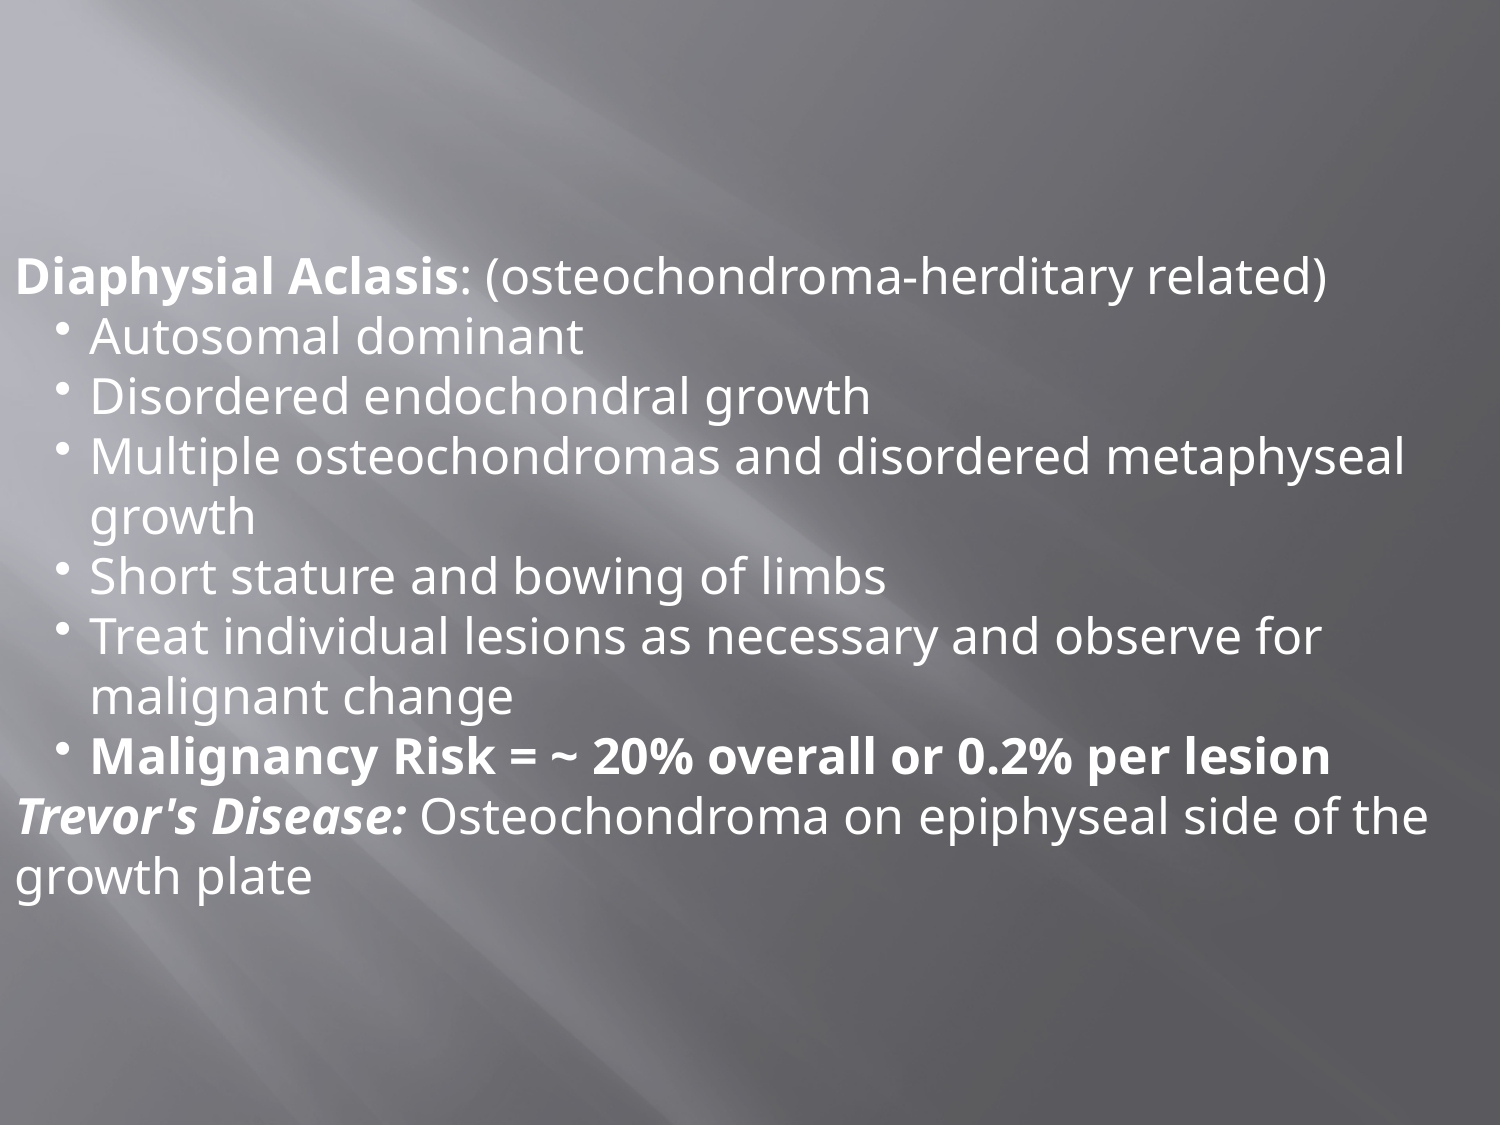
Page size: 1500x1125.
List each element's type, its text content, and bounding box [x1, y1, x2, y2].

text_box Diaphysial Aclasis: (osteochondroma-herditary related) Autosomal dominant Disordered endochondral growth Multiple osteochondromas and disordered metaphyseal growth Short stature and bowing of limbs Treat individual lesions as necessary and observe for malignant change Malignancy Risk = ~ 20% overall or 0.2% per lesion Trevor's Disease: Osteochondroma on epiphyseal side of the growth plate [0, 237, 1500, 1033]
